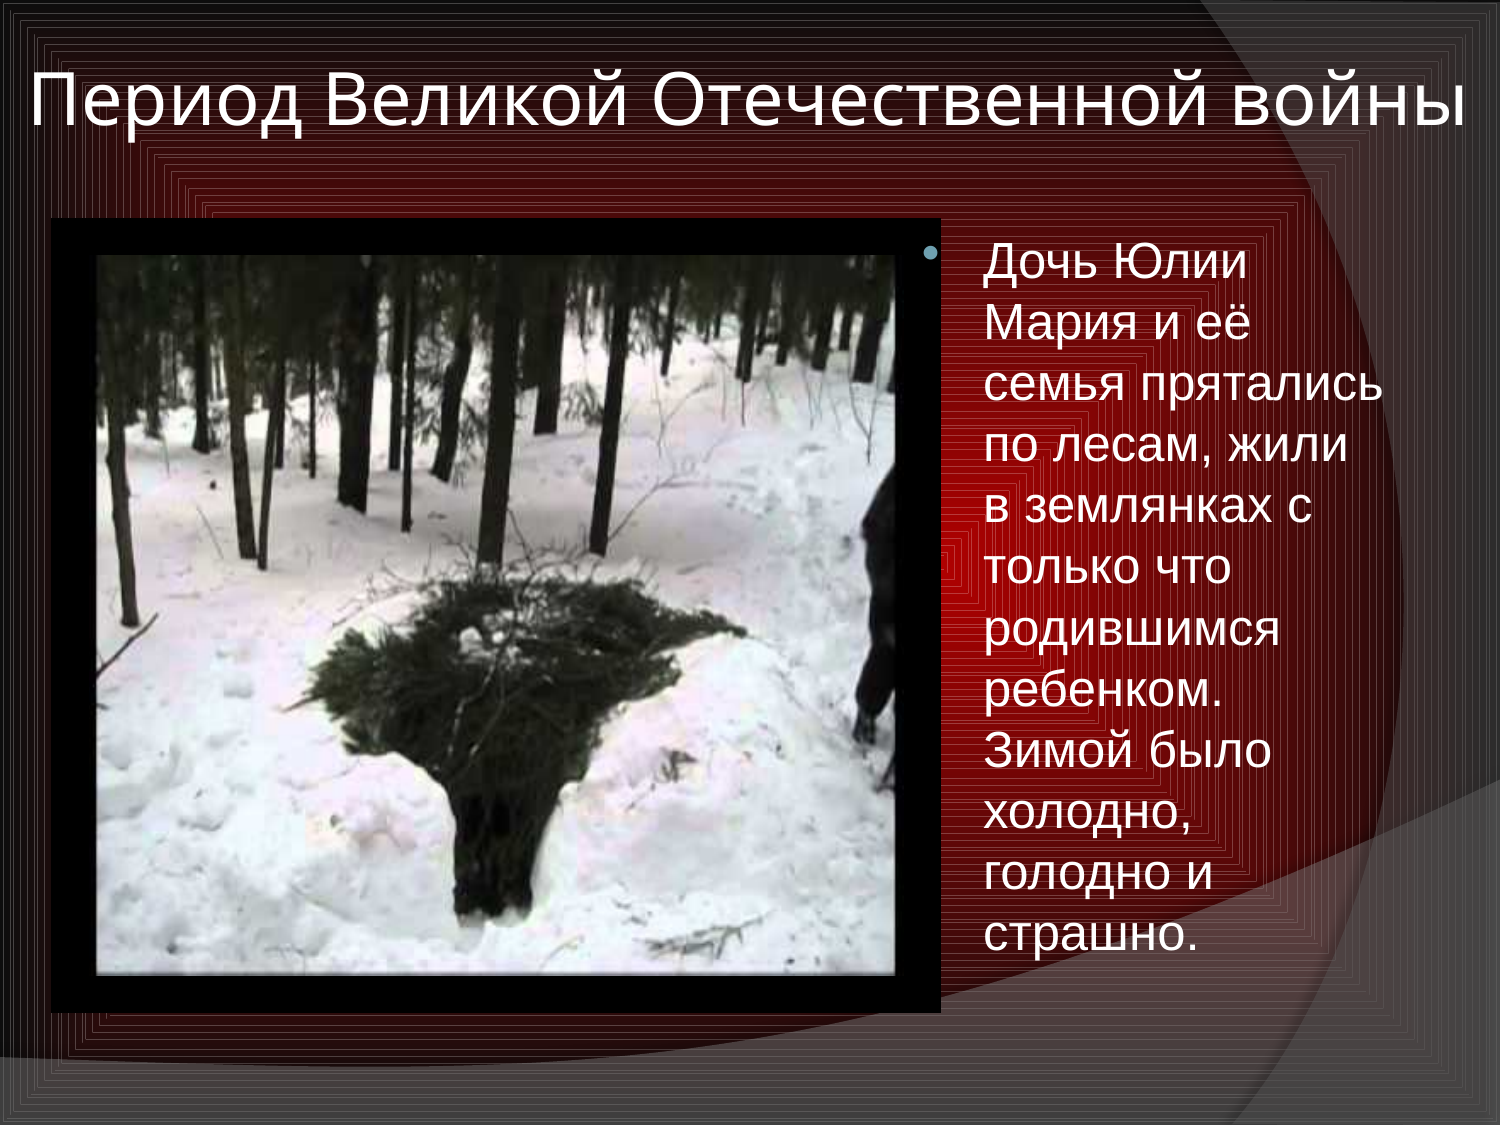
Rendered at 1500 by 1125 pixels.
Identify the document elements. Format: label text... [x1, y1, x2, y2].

title Период Великой Отечественной войны [0, 2, 1500, 190]
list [88, 255, 904, 977]
list Дочь Юлии Мария и её семья прятались по лесам, жили в землянках с только что родившимся ребенком. Зимой было холодно, голодно и страшно. [903, 219, 1400, 1005]
